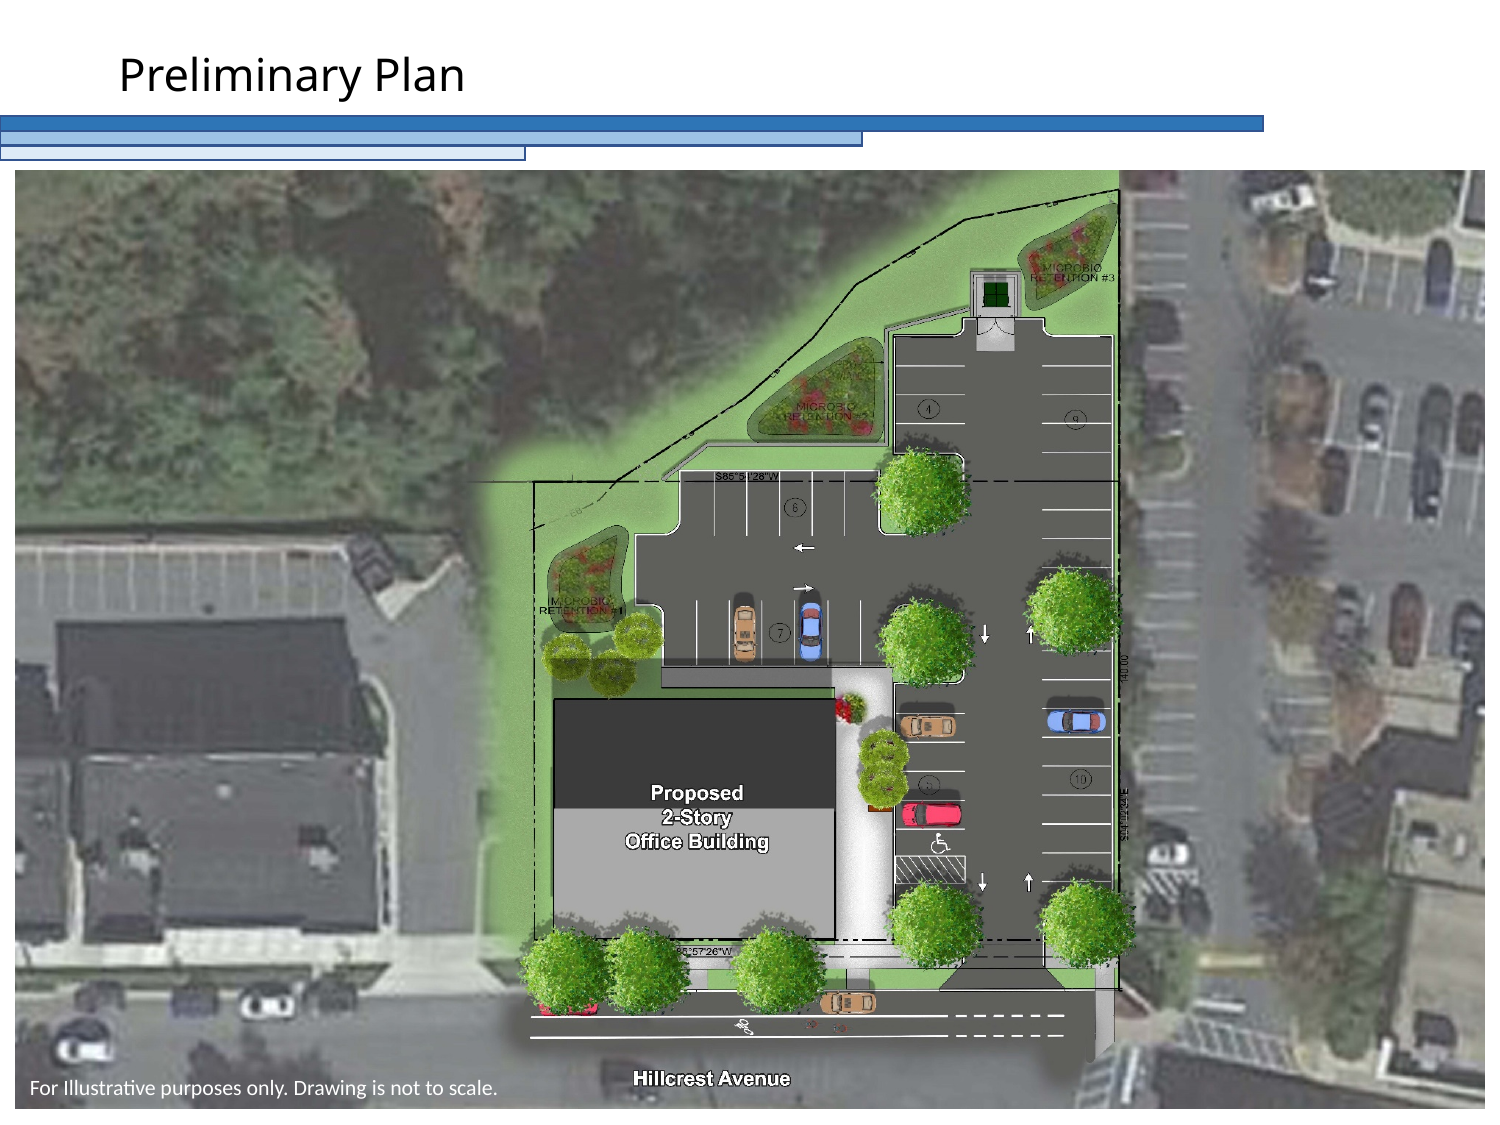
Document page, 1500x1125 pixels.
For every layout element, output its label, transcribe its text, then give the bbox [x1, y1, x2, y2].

picture [15, 170, 1485, 1109]
title Preliminary Plan [103, 43, 588, 109]
text_box [0, 145, 526, 161]
text_box [0, 115, 1264, 132]
text_box [0, 130, 863, 147]
